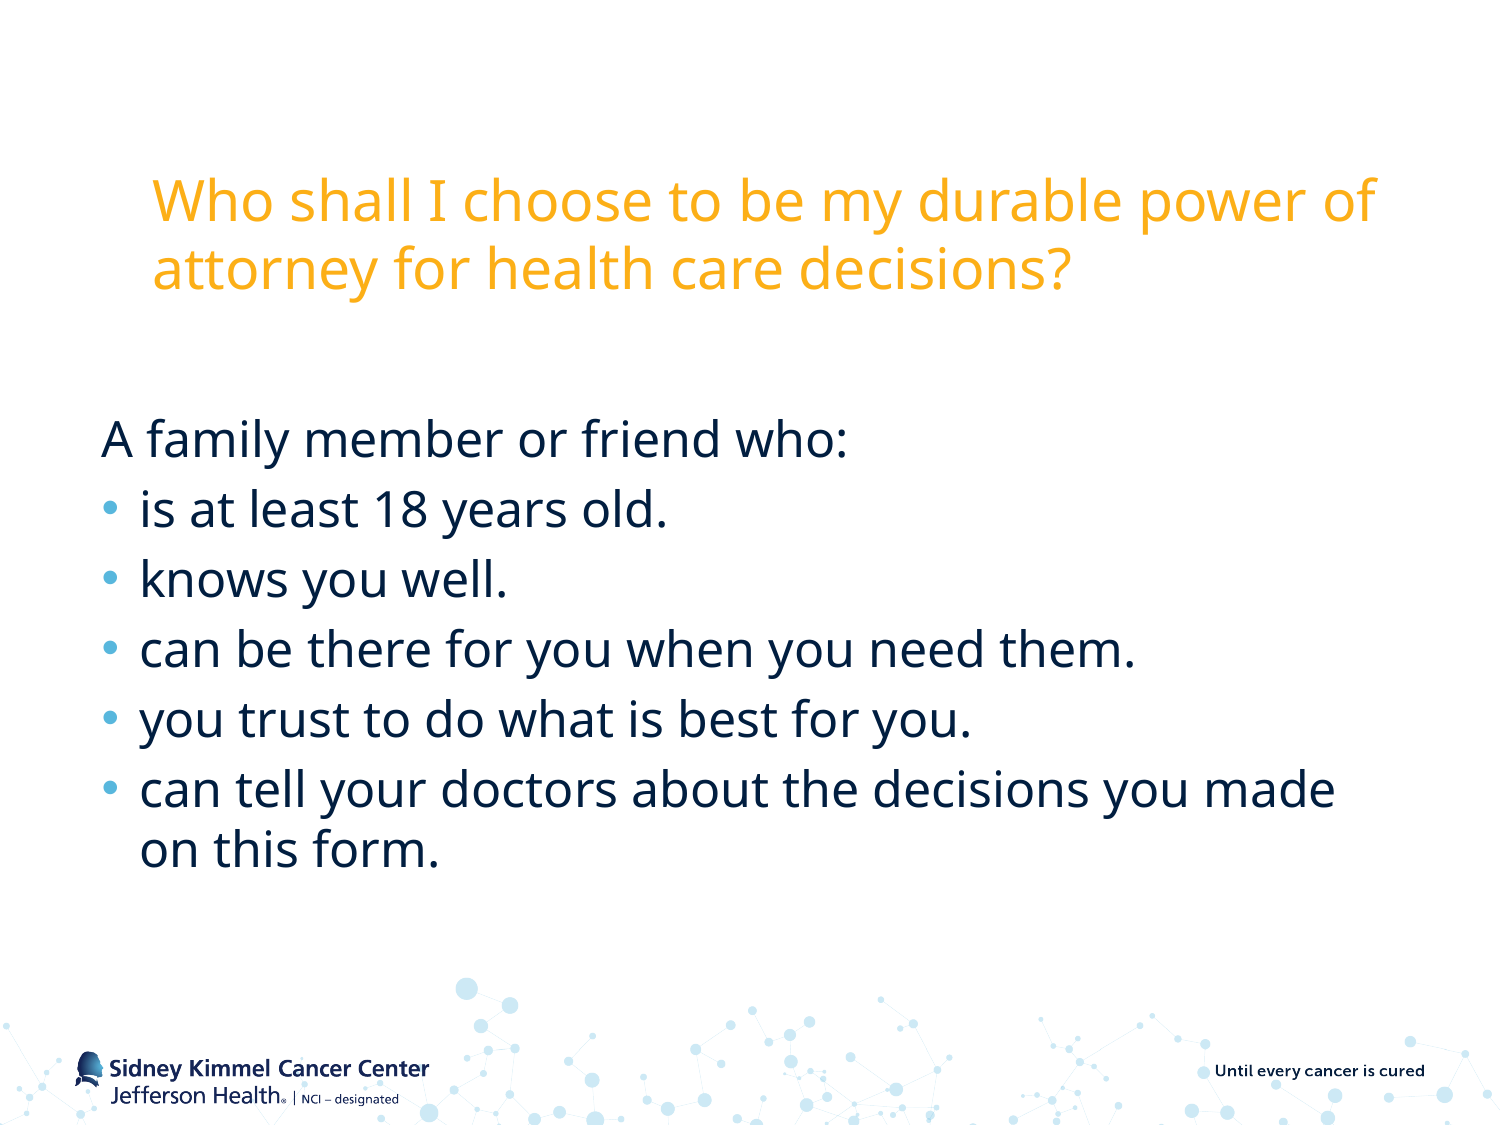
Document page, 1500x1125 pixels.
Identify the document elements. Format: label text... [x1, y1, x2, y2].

picture [0, 974, 1500, 1125]
list A family member or friend who: is at least 18 years old. knows you well. can be there for you when you need them. you trust to do what is best for you. can tell your doctors about the decisions you made on this form. [67, 399, 1375, 1055]
title Who shall I choose to be my durable power of attorney for health care decisions? [137, 134, 1410, 332]
